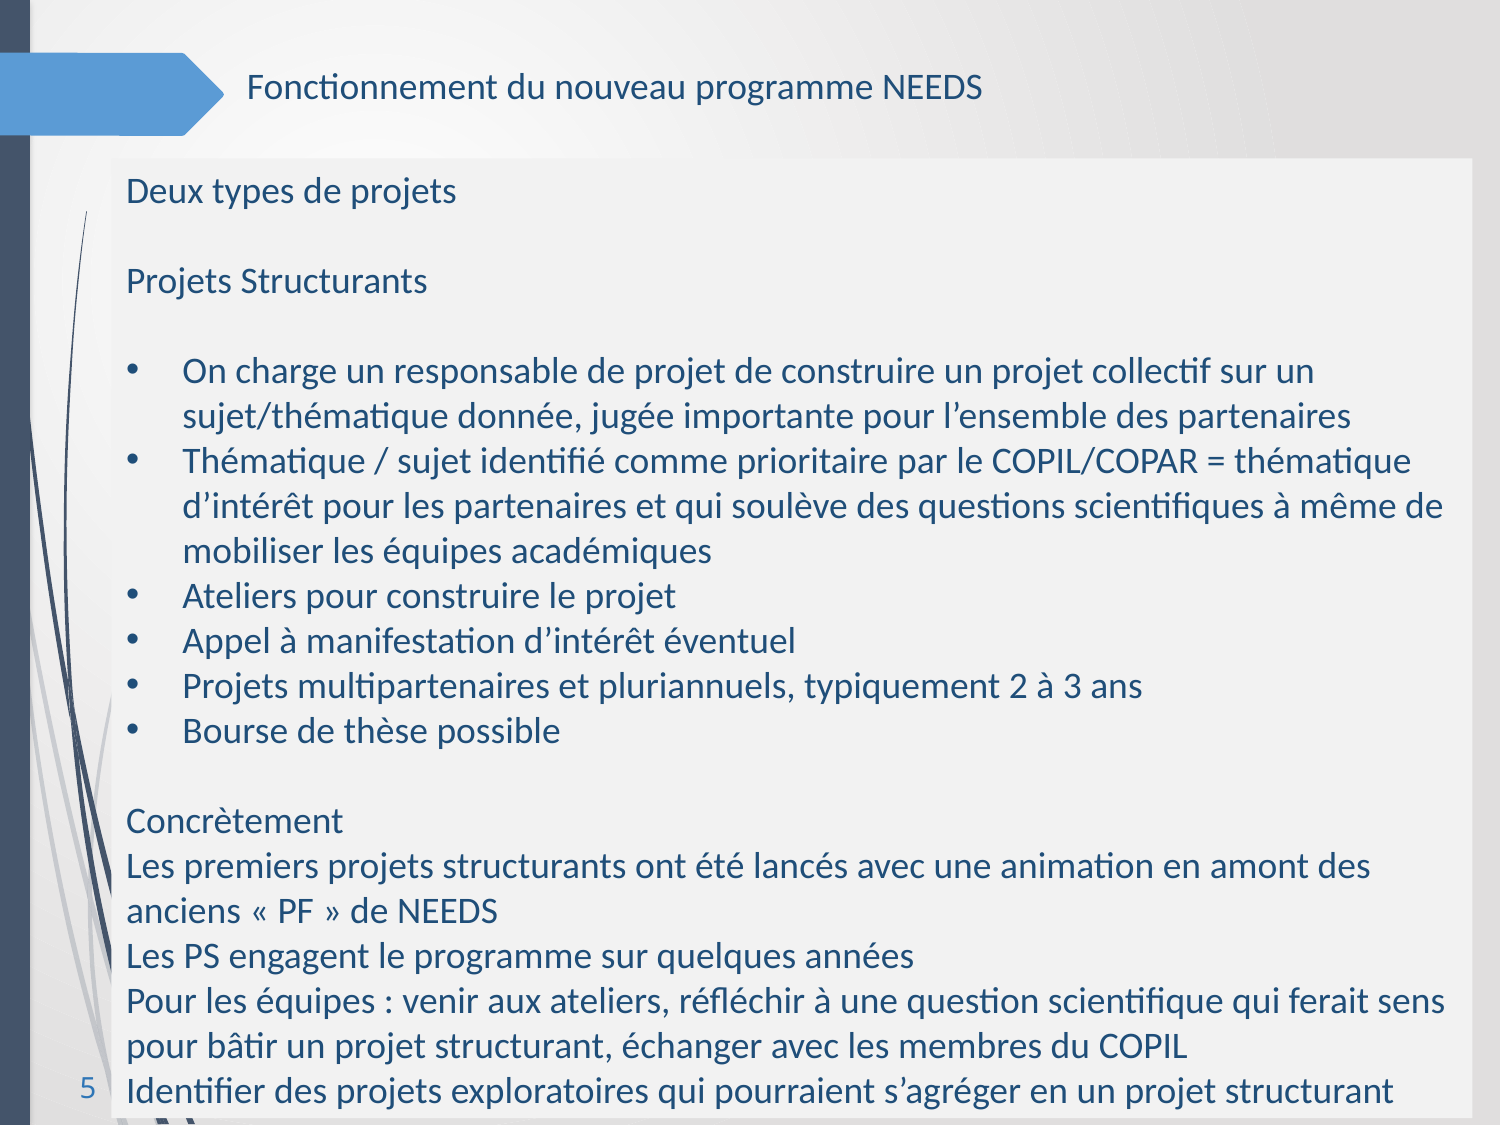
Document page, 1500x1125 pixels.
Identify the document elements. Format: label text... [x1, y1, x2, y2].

text_box Deux types de projets Projets Structurants On charge un responsable de projet de construire un projet collectif sur un sujet/thématique donnée, jugée importante pour l’ensemble des partenaires Thématique / sujet identifié comme prioritaire par le COPIL/COPAR = thématique d’intérêt pour les partenaires et qui soulève des questions scientifiques à même de mobiliser les équipes académiques Ateliers pour construire le projet Appel à manifestation d’intérêt éventuel Projets multipartenaires et pluriannuels, typiquement 2 à 3 ans Bourse de thèse possible Concrètement Les premiers projets structurants ont été lancés avec une animation en amont des anciens « PF » de NEEDS Les PS engagent le programme sur quelques années Pour les équipes : venir aux ateliers, réfléchir à une question scientifique qui ferait sens pour bâtir un projet structurant, échanger avec les membres du COPIL Identifier des projets exploratoires qui pourraient s’agréger en un projet structurant [111, 158, 1473, 1119]
slide_number 5 [15, 1059, 112, 1119]
text_box Fonctionnement du nouveau programme NEEDS [232, 54, 999, 114]
footer NEEDS S. David, Clermont-Ferrand 23 Mai 2022 [324, 1059, 1263, 1119]
